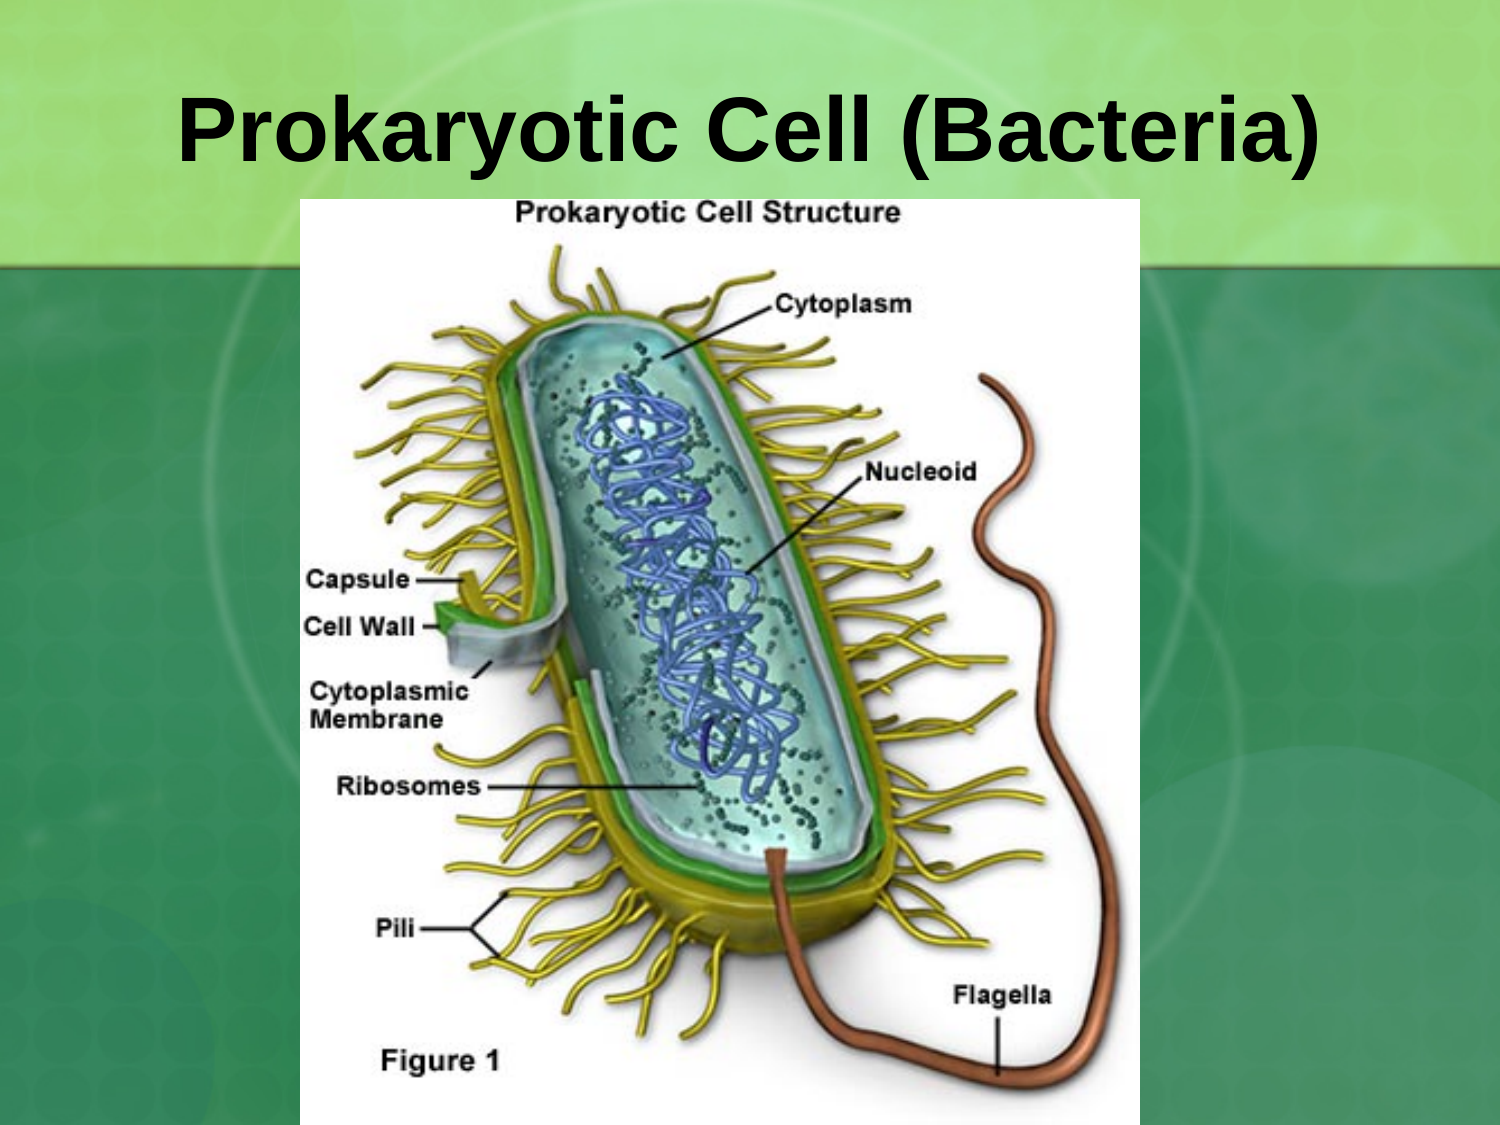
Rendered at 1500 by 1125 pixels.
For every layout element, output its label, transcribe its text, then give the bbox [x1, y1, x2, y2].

title Prokaryotic Cell (Bacteria) [37, 24, 1463, 225]
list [299, 199, 1140, 1125]
picture [0, 0, 1500, 1125]
